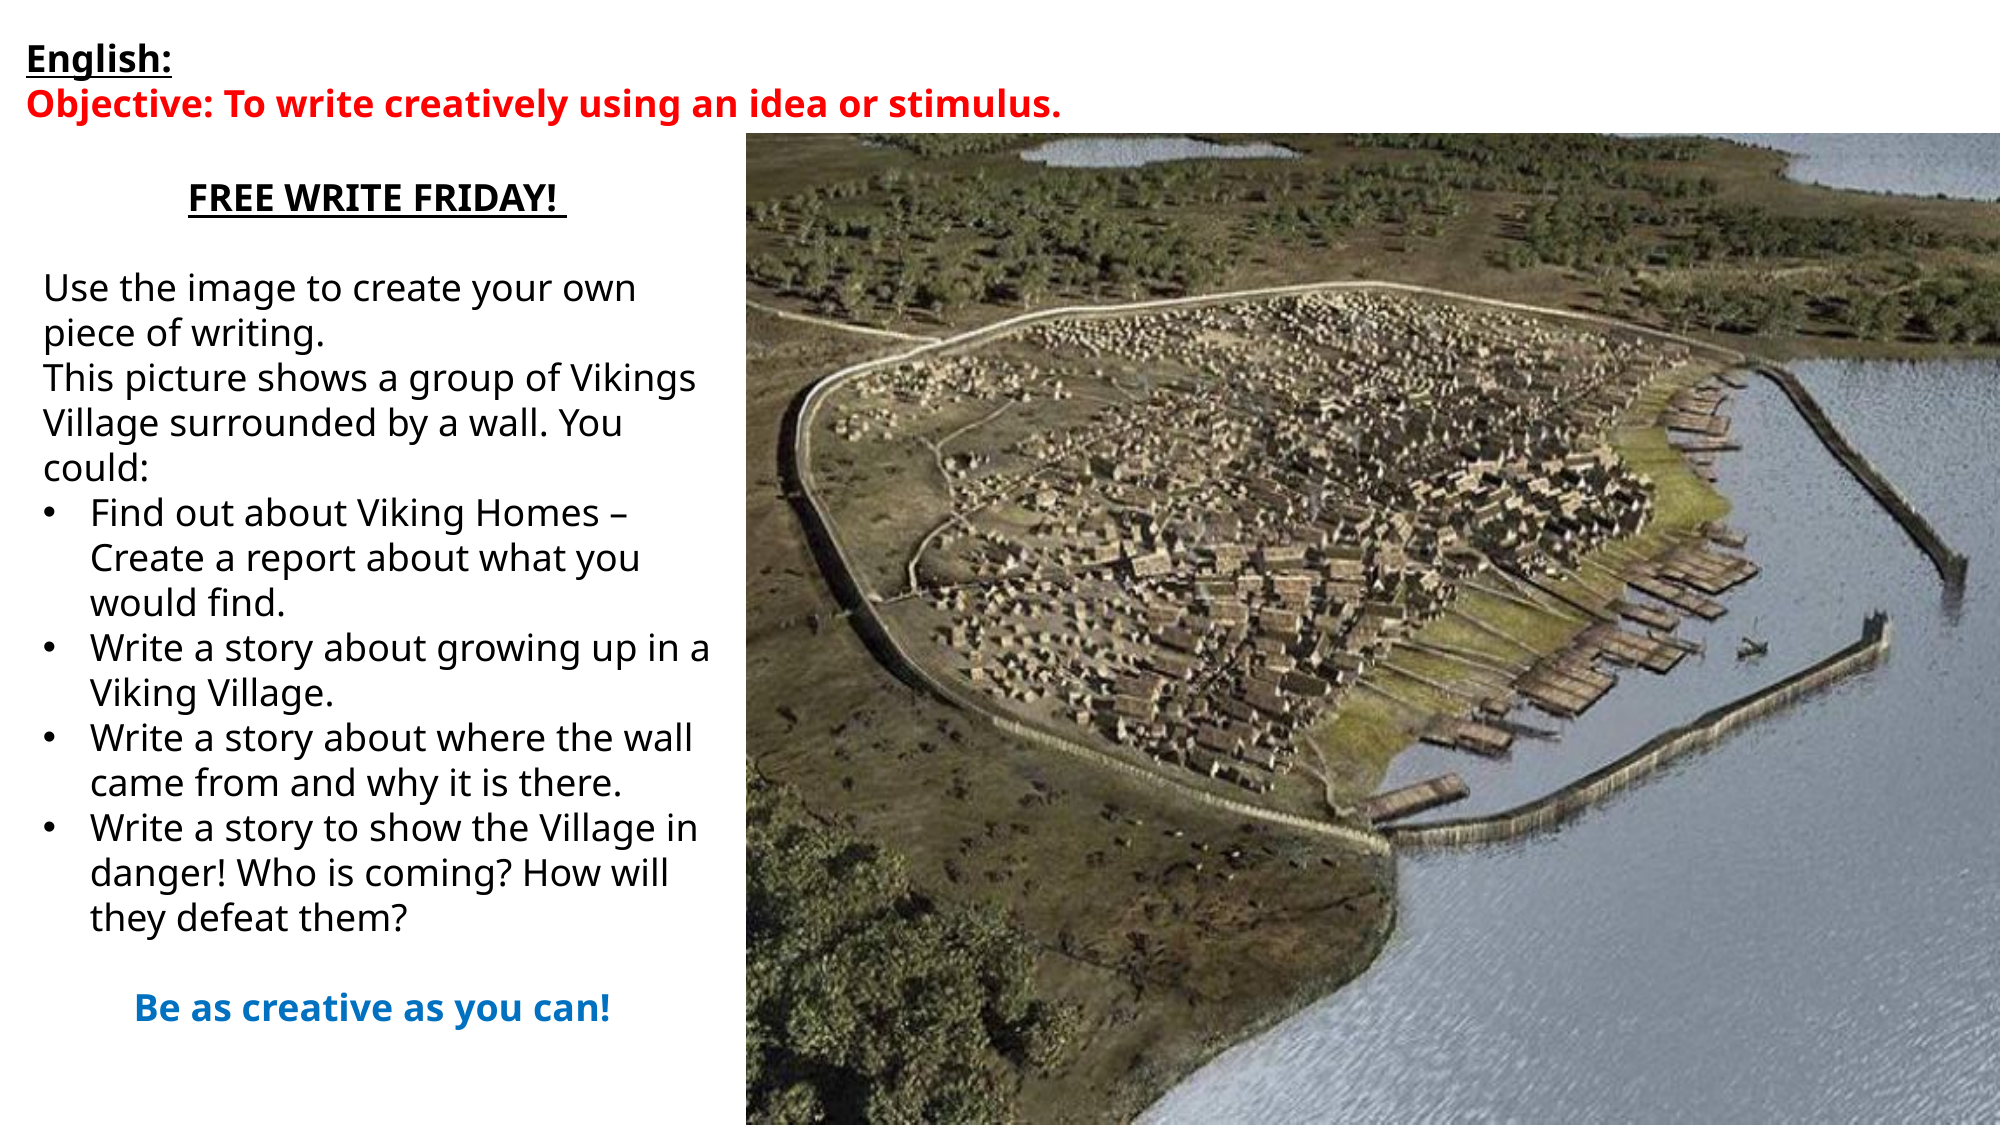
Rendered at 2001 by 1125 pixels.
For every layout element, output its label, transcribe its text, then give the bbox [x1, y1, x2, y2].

picture [746, 133, 2000, 1125]
text_box English: Objective: To write creatively using an idea or stimulus. [10, 27, 1089, 133]
text_box FREE WRITE FRIDAY! Use the image to create your own piece of writing. This picture shows a group of Vikings Village surrounded by a wall. You could: Find out about Viking Homes – Create a report about what you would find. Write a story about growing up in a Viking Village. Write a story about where the wall came from and why it is there. Write a story to show the Village in danger! Who is coming? How will they defeat them? Be as creative as you can! [28, 166, 727, 1037]
